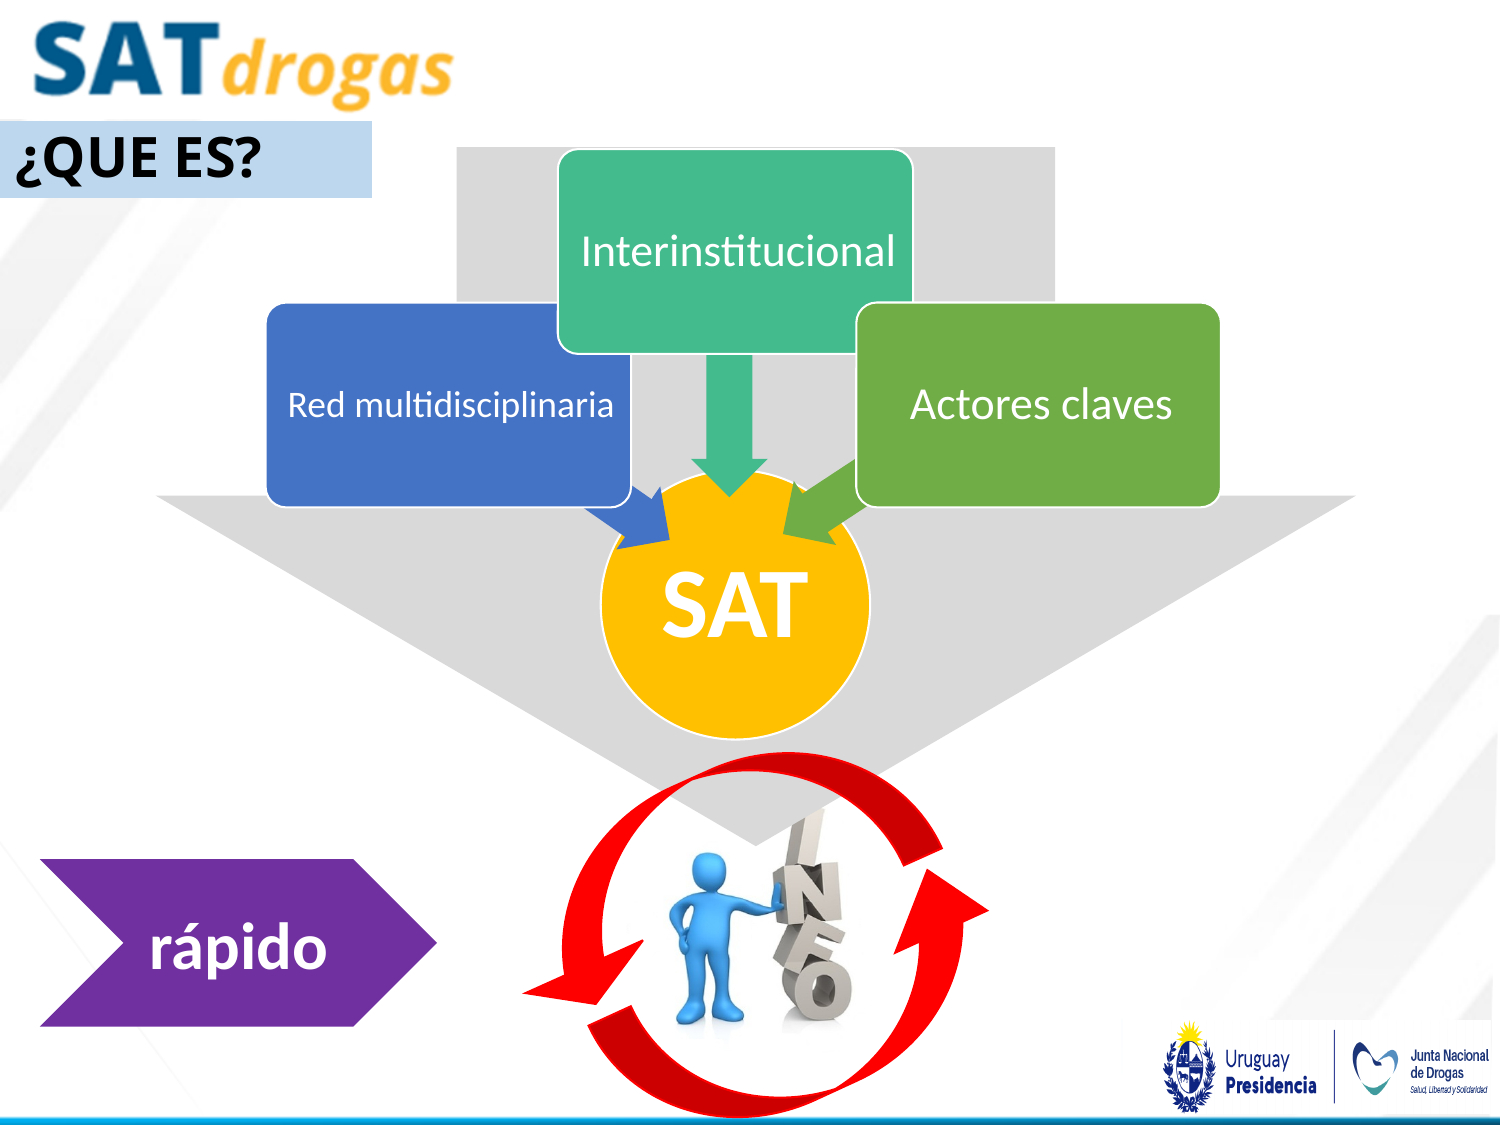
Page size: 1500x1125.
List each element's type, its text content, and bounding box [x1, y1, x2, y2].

text_box [522, 820, 620, 1006]
title ¿QUE ES? [0, 120, 373, 149]
text_box rápido [39, 859, 438, 1027]
picture [0, 0, 1500, 1118]
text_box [0, 149, 1471, 740]
text_box [672, 752, 944, 867]
text_box [574, 740, 938, 786]
text_box [587, 868, 990, 1119]
